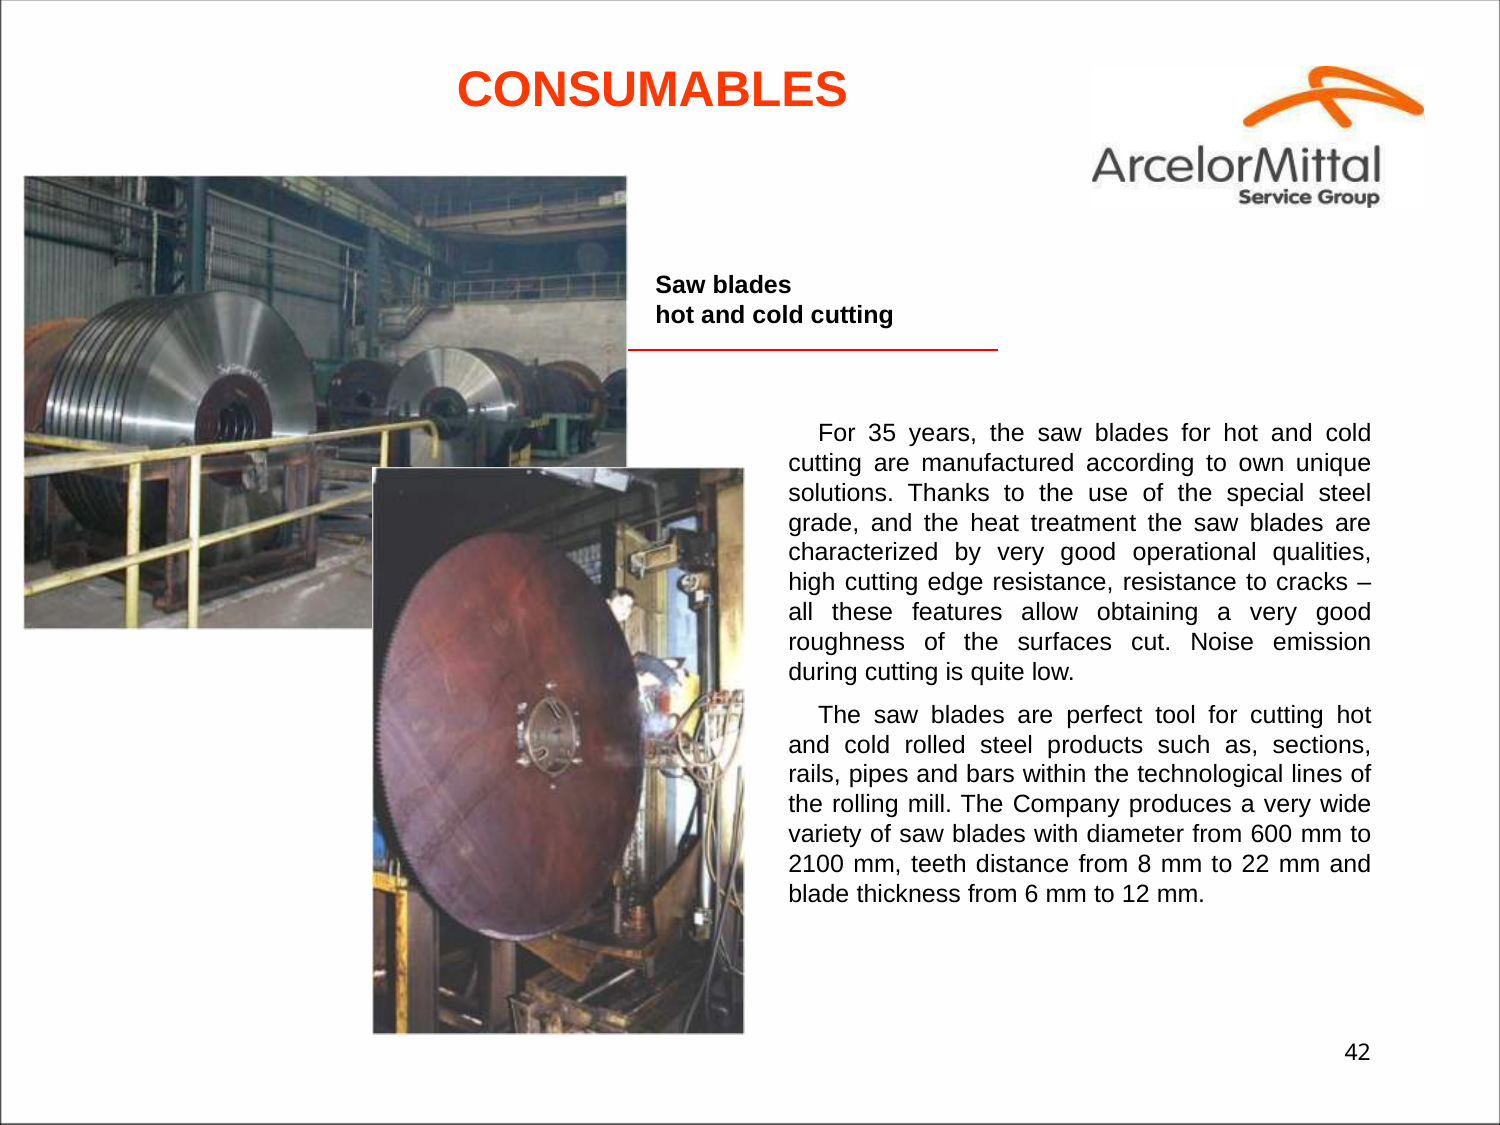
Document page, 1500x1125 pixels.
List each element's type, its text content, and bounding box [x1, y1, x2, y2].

text_box For 35 years, the saw blades for hot and cold cutting are manufactured according to own unique solutions. Thanks to the use of the special steel grade, and the heat treatment the saw blades are characterized by very good operational qualities, high cutting edge resistance, resistance to cracks – all these features allow obtaining a very good roughness of the surfaces cut. Noise emission during cutting is quite low. The saw blades are perfect tool for cutting hot and cold rolled steel products such as, sections, rails, pipes and bars within the technological lines of the rolling mill. The Company produces a very wide variety of saw blades with diameter from 600 mm to 2100 mm, teeth distance from 8 mm to 22 mm and blade thickness from 6 mm to 12 mm. [773, 408, 1388, 916]
picture [0, 0, 1500, 1125]
text_box CONSUMABLES [135, 42, 1170, 131]
slide_number 42 [1058, 1037, 1372, 1082]
title Saw blades hot and cold cutting [655, 266, 1442, 329]
